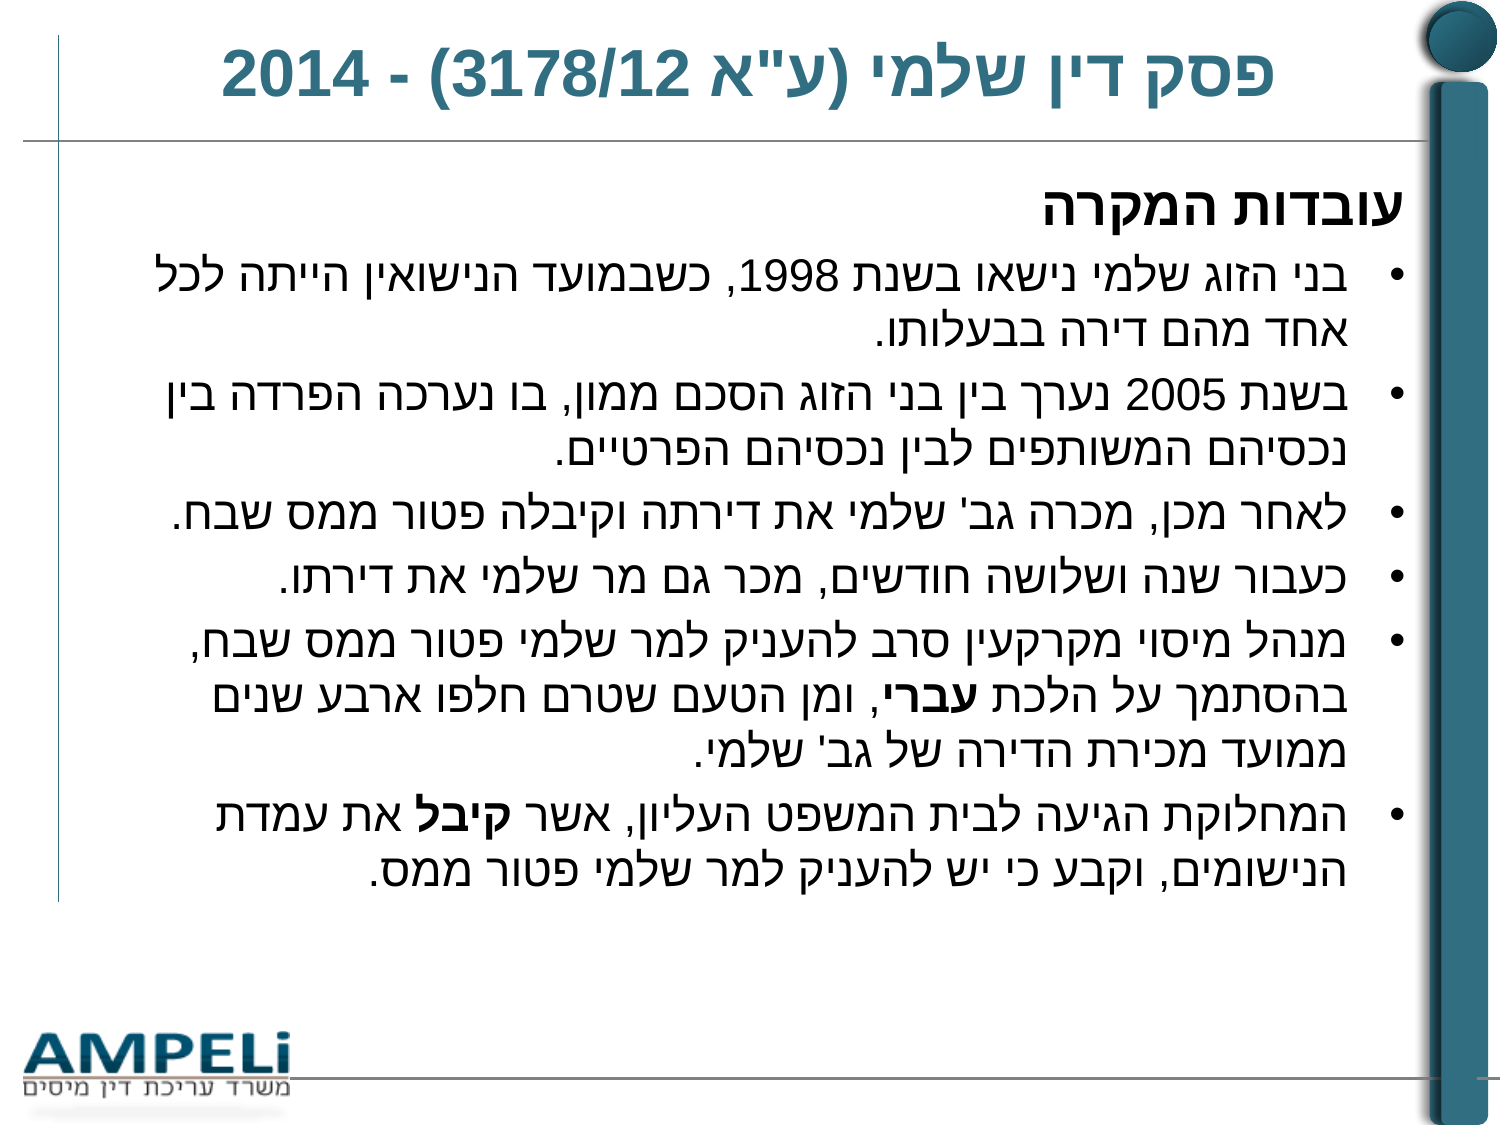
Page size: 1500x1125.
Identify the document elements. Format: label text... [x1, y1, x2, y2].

list עובדות המקרה בני הזוג שלמי נישאו בשנת 1998, כשבמועד הנישואין הייתה לכל אחד מהם דירה בבעלותו. בשנת 2005 נערך בין בני הזוג הסכם ממון, בו נערכה הפרדה בין נכסיהם המשותפים לבין נכסיהם הפרטיים. לאחר מכן, מכרה גב' שלמי את דירתה וקיבלה פטור ממס שבח. כעבור שנה ושלושה חודשים, מכר גם מר שלמי את דירתו. מנהל מיסוי מקרקעין סרב להעניק למר שלמי פטור ממס שבח, בהסתמך על הלכת עברי, ומן הטעם שטרם חלפו ארבע שנים ממועד מכירת הדירה של גב' שלמי. המחלוקת הגיעה לבית המשפט העליון, אשר קיבל את עמדת הנישומים, וקבע כי יש להעניק למר שלמי פטור ממס. [70, 164, 1421, 985]
title פסק דין שלמי (ע"א 3178/12) - 2014 [75, 0, 1425, 141]
picture [23, 1031, 290, 1125]
